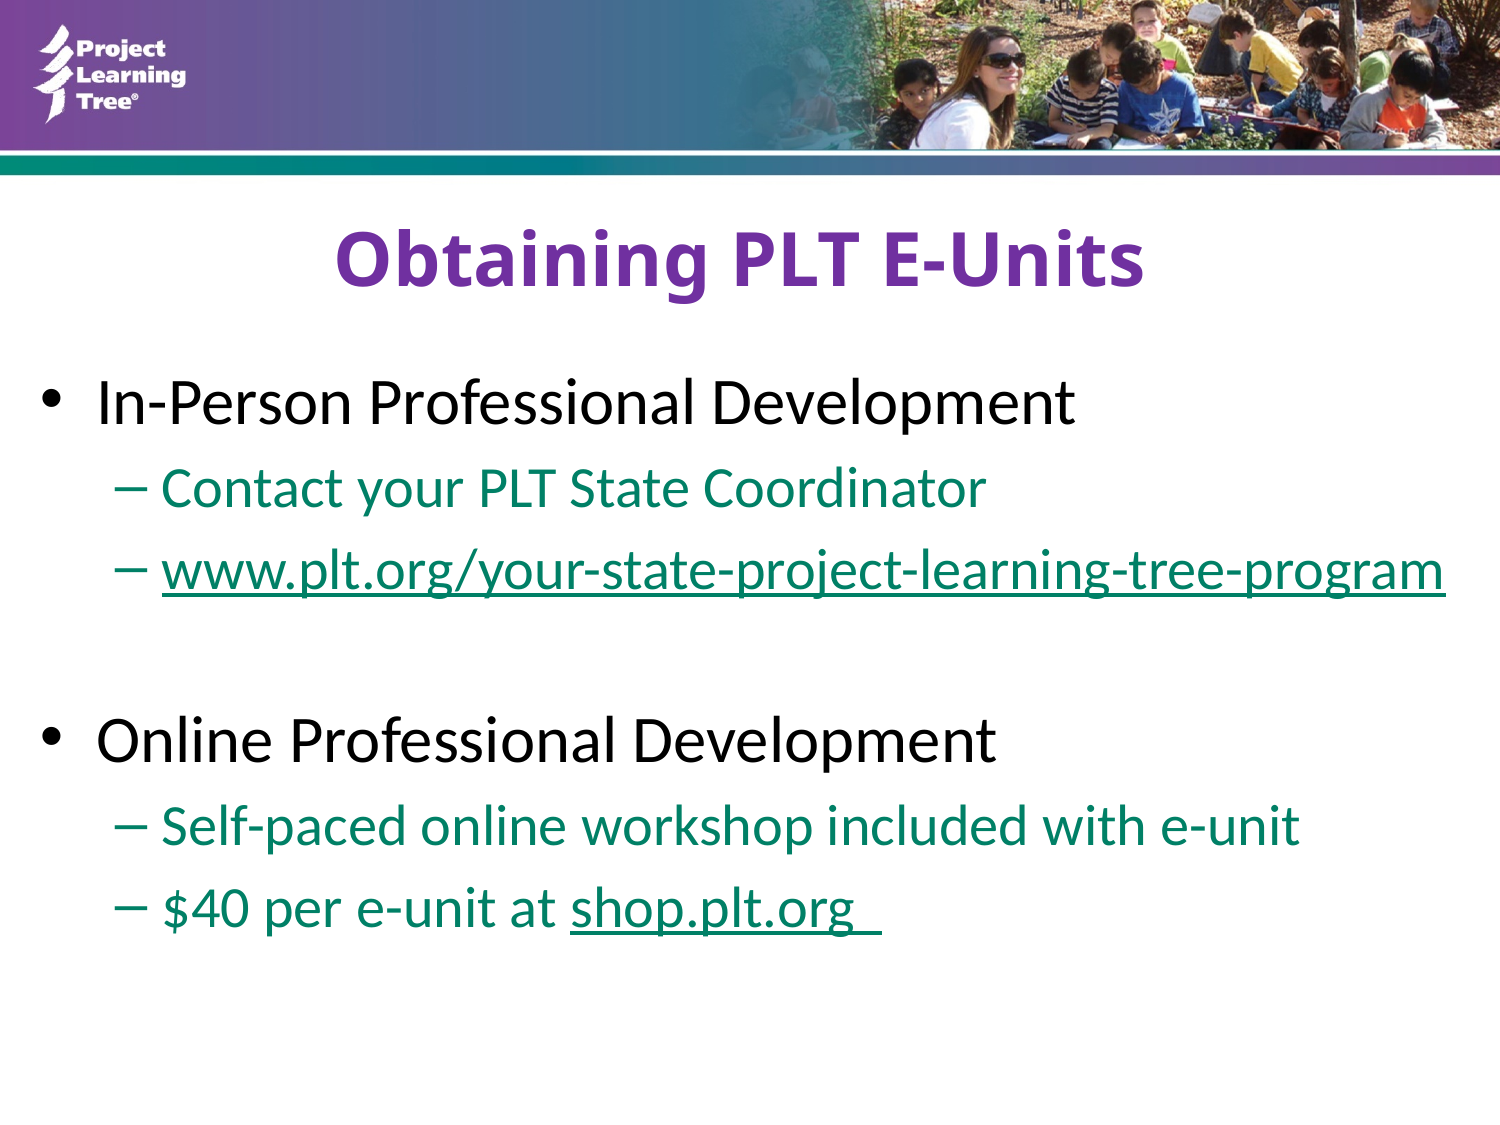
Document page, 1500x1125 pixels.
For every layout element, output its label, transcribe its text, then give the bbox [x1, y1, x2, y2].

picture [0, 0, 1500, 1125]
list In-Person Professional Development Contact your PLT State Coordinator www.plt.org/your-state-project-learning-tree-program Online Professional Development Self-paced online workshop included with e-unit $40 per e-unit at shop.plt.org [24, 350, 1500, 1038]
text_box Obtaining PLT E-Units [74, 187, 1425, 325]
